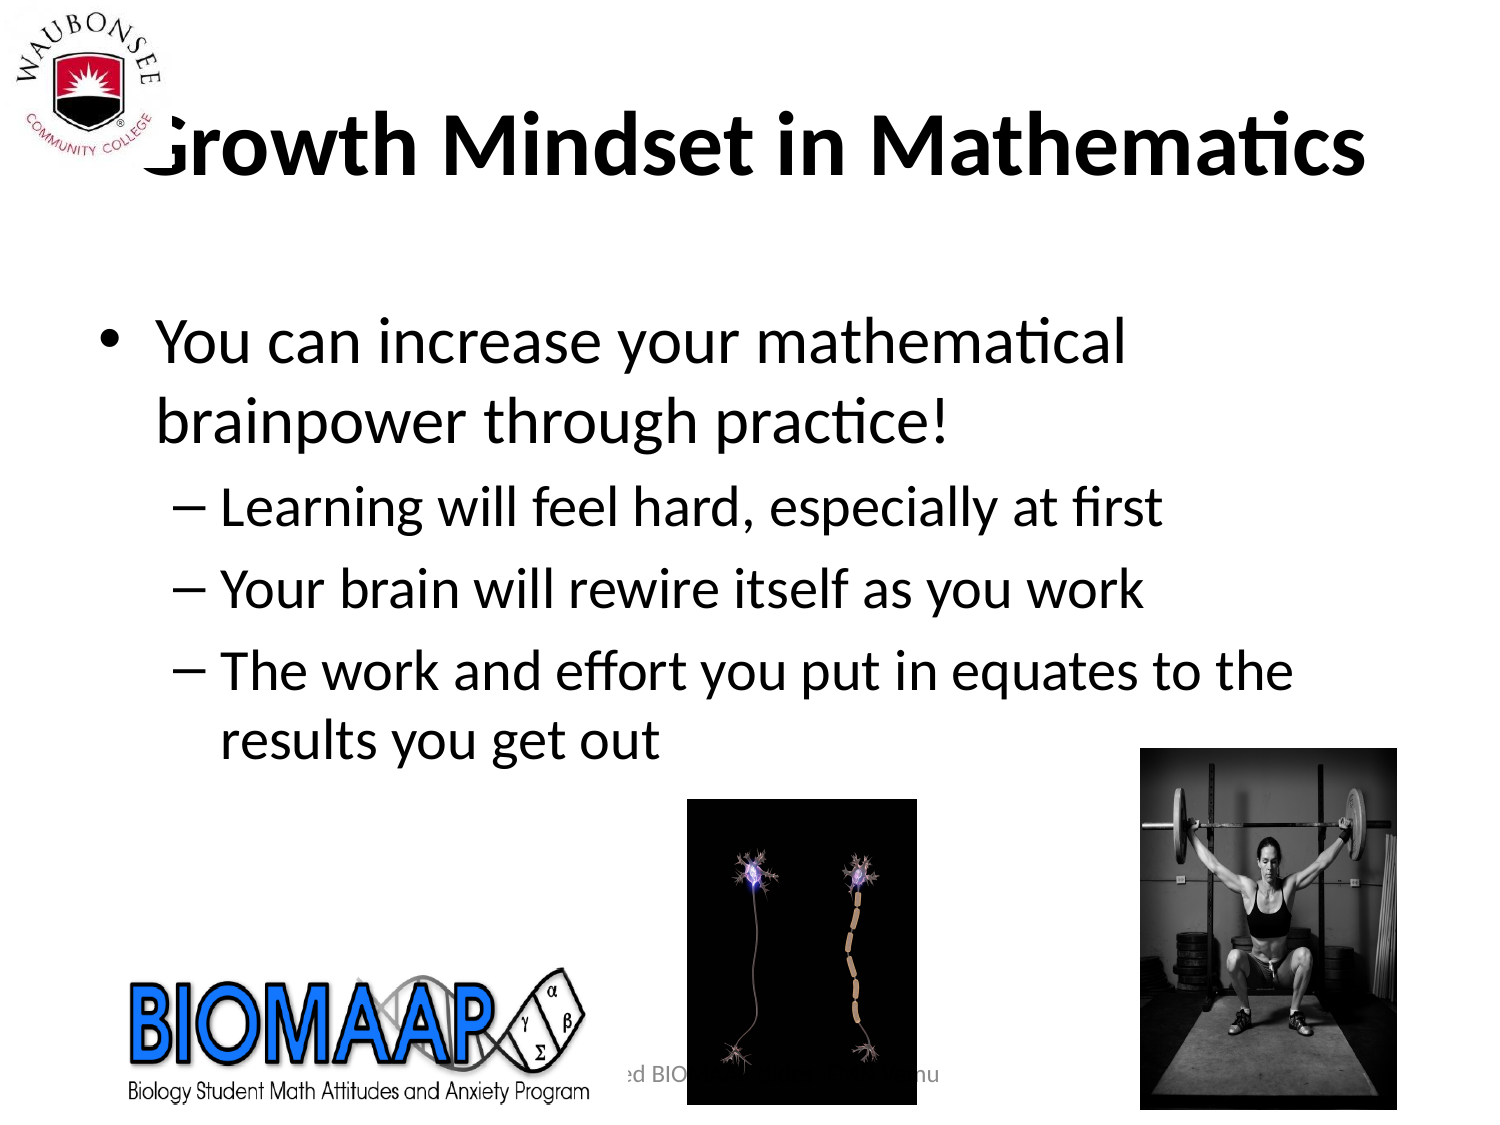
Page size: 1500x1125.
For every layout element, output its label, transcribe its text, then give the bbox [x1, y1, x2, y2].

title Growth Mindset in Mathematics [75, 45, 1425, 233]
picture [3, 0, 173, 169]
picture [1140, 747, 1398, 1110]
picture [121, 960, 629, 1110]
picture [687, 798, 917, 1105]
footer Modified BIOMAAP slides -FMN Vemu [632, 1042, 682, 1103]
footer Modified BIOMAAP slides -FMN Vemu [921, 1042, 988, 1103]
list You can increase your mathematical brainpower through practice! Learning will feel hard, especially at first Your brain will rewire itself as you work The work and effort you put in equates to the results you get out [83, 289, 1397, 1004]
